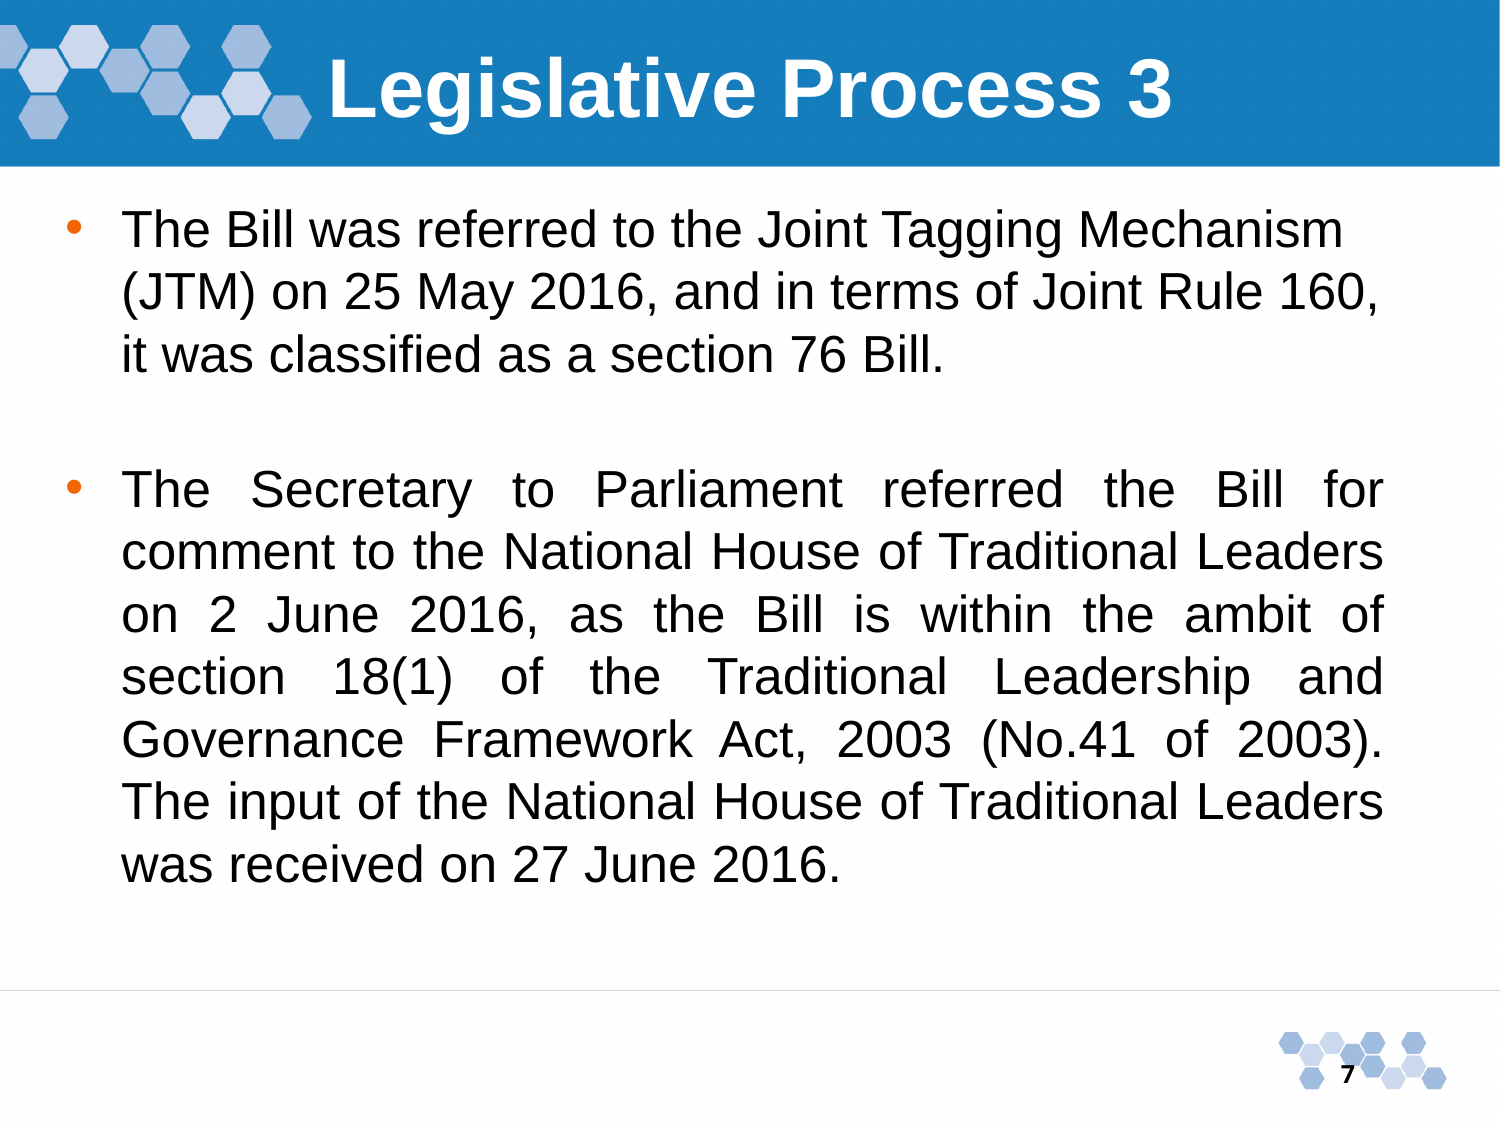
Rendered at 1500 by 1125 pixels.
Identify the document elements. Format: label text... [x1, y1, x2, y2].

slide_number 7 [1020, 1046, 1371, 1106]
title Legislative Process 3 [312, 44, 1326, 125]
picture [0, 0, 1500, 1125]
list The Bill was referred to the Joint Tagging Mechanism (JTM) on 25 May 2016, and in terms of Joint Rule 160, it was classified as a section 76 Bill. The Secretary to Parliament referred the Bill for comment to the National House of Traditional Leaders on 2 June 2016, as the Bill is within the ambit of section 18(1) of the Traditional Leadership and Governance Framework Act, 2003 (No.41 of 2003). The input of the National House of Traditional Leaders was received on 27 June 2016. [49, 187, 1401, 1001]
